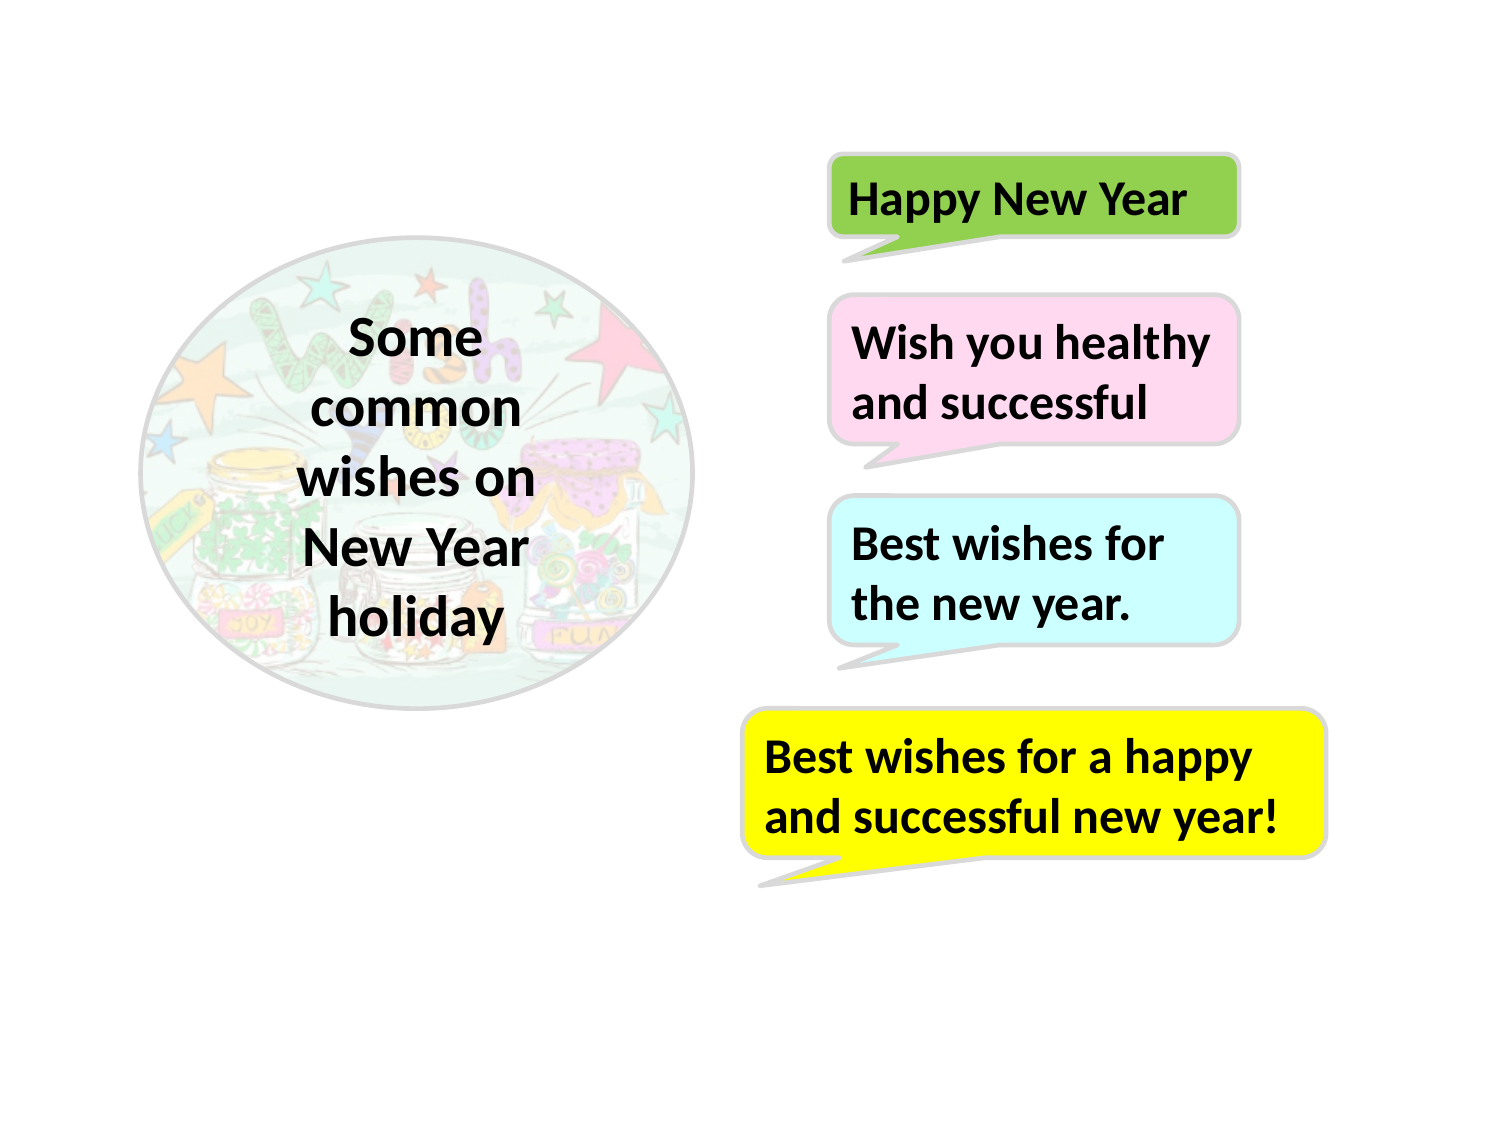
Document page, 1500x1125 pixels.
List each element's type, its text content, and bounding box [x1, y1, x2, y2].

text_box Happy New Year [829, 153, 1240, 262]
text_box Best wishes for the new year. [829, 495, 1240, 669]
picture [140, 239, 693, 710]
text_box Wish you healthy and successful [829, 294, 1240, 468]
text_box Best wishes for a happy and successful new year! [742, 708, 1327, 886]
